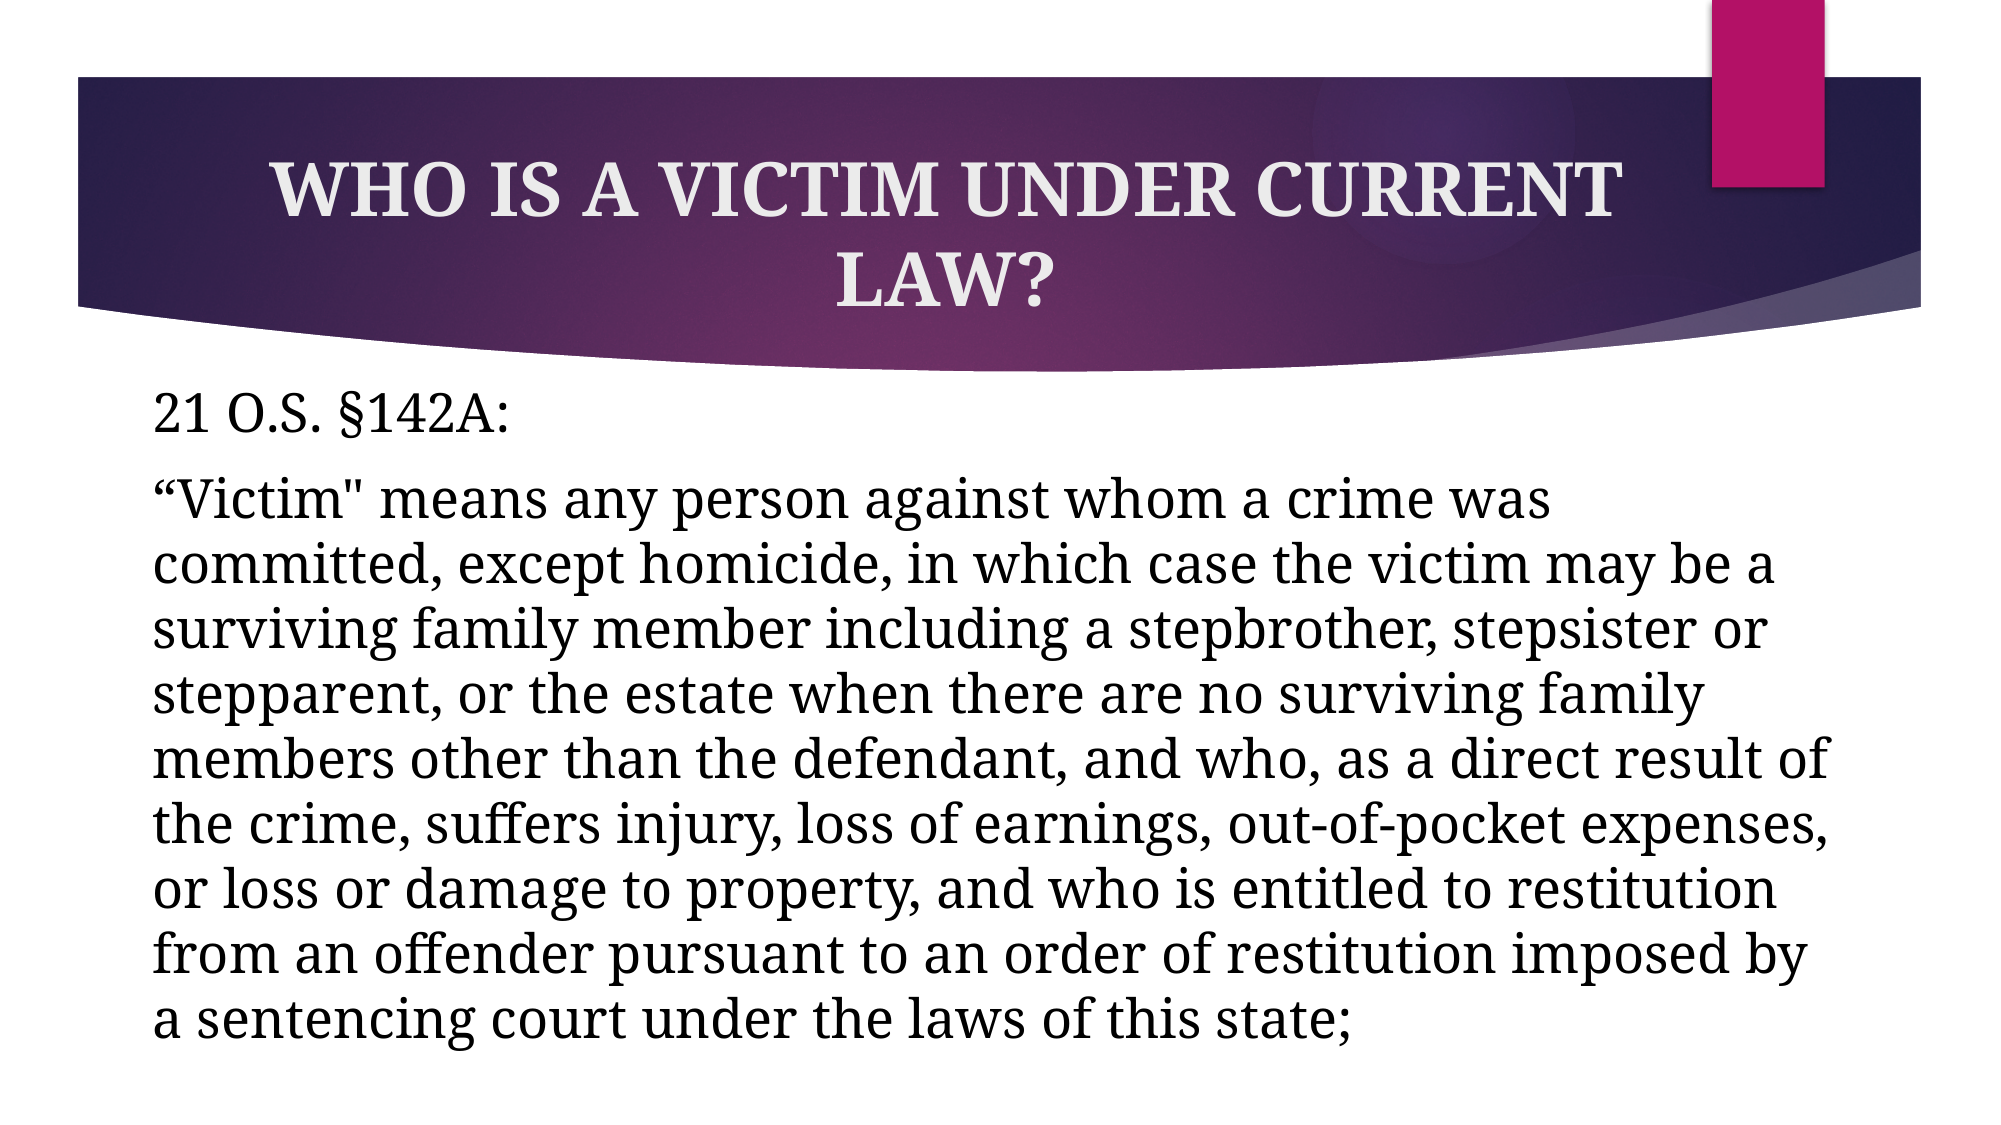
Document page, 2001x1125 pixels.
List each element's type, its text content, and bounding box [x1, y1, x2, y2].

title WHO IS A VICTIM UNDER CURRENT LAW? [137, 173, 1756, 290]
list 21 O.S. §142A: “Victim" means any person against whom a crime was committed, except homicide, in which case the victim may be a surviving family member including a stepbrother, stepsister or stepparent, or the estate when there are no surviving family members other than the defendant, and who, as a direct result of the crime, suffers injury, loss of earnings, out-of-pocket expenses, or loss or damage to property, and who is entitled to restitution from an offender pursuant to an order of restitution imposed by a sentencing court under the laws of this state; [137, 370, 1863, 1079]
